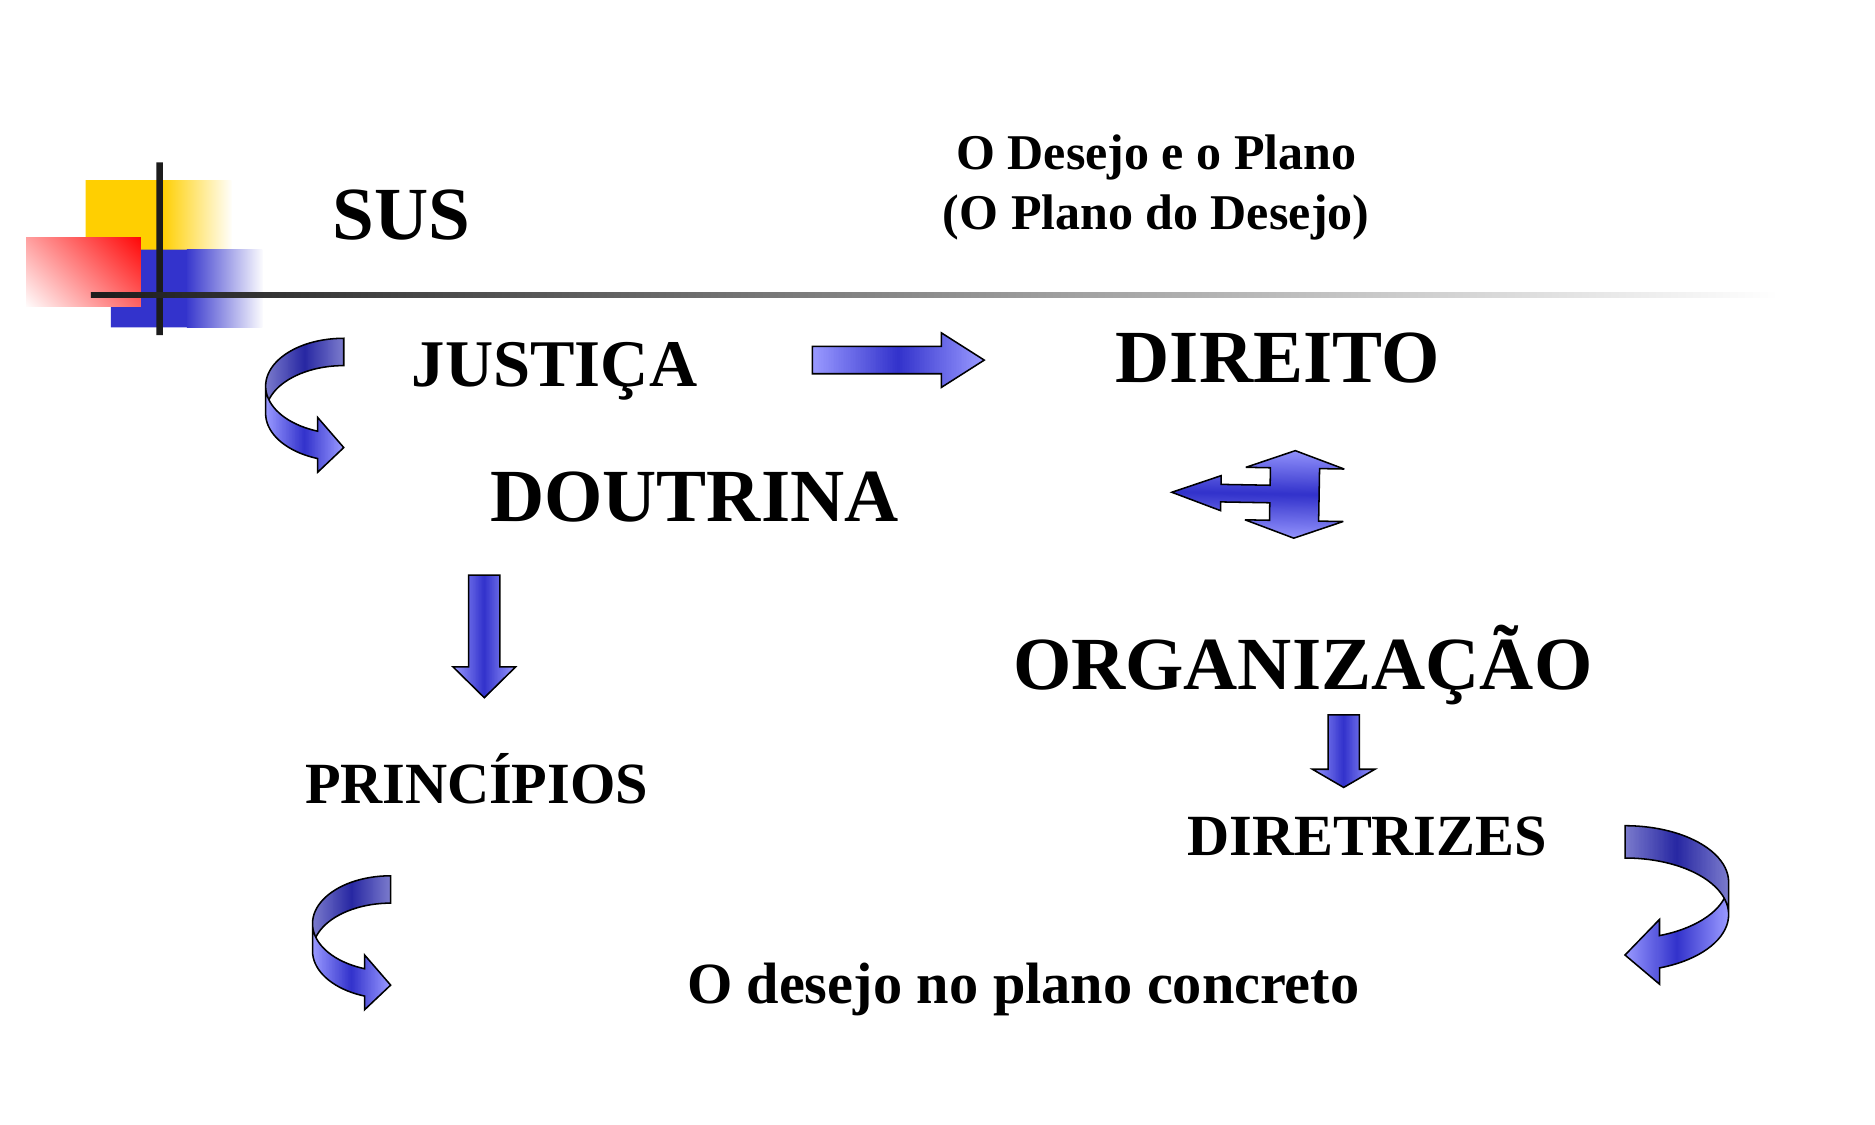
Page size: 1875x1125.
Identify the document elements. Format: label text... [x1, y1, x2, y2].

text_box DIRETRIZES [1093, 789, 1641, 875]
text_box O Desejo e o Plano (O Plano do Desejo) [828, 112, 1485, 248]
text_box DOUTRINA [475, 439, 914, 545]
text_box PRINCÍPIOS [203, 737, 750, 823]
text_box [1625, 826, 1729, 985]
text_box [1312, 714, 1375, 788]
text_box JUSTIÇA [343, 312, 766, 408]
text_box DIREITO [1101, 299, 1455, 405]
text_box [812, 332, 985, 388]
text_box [265, 338, 344, 473]
text_box [312, 875, 391, 1010]
text_box SUS [318, 157, 486, 262]
text_box ORGANIZAÇÃO [998, 607, 1608, 712]
text_box [453, 575, 516, 698]
text_box [1171, 450, 1345, 539]
text_box O desejo no plano concreto [546, 937, 1500, 1023]
